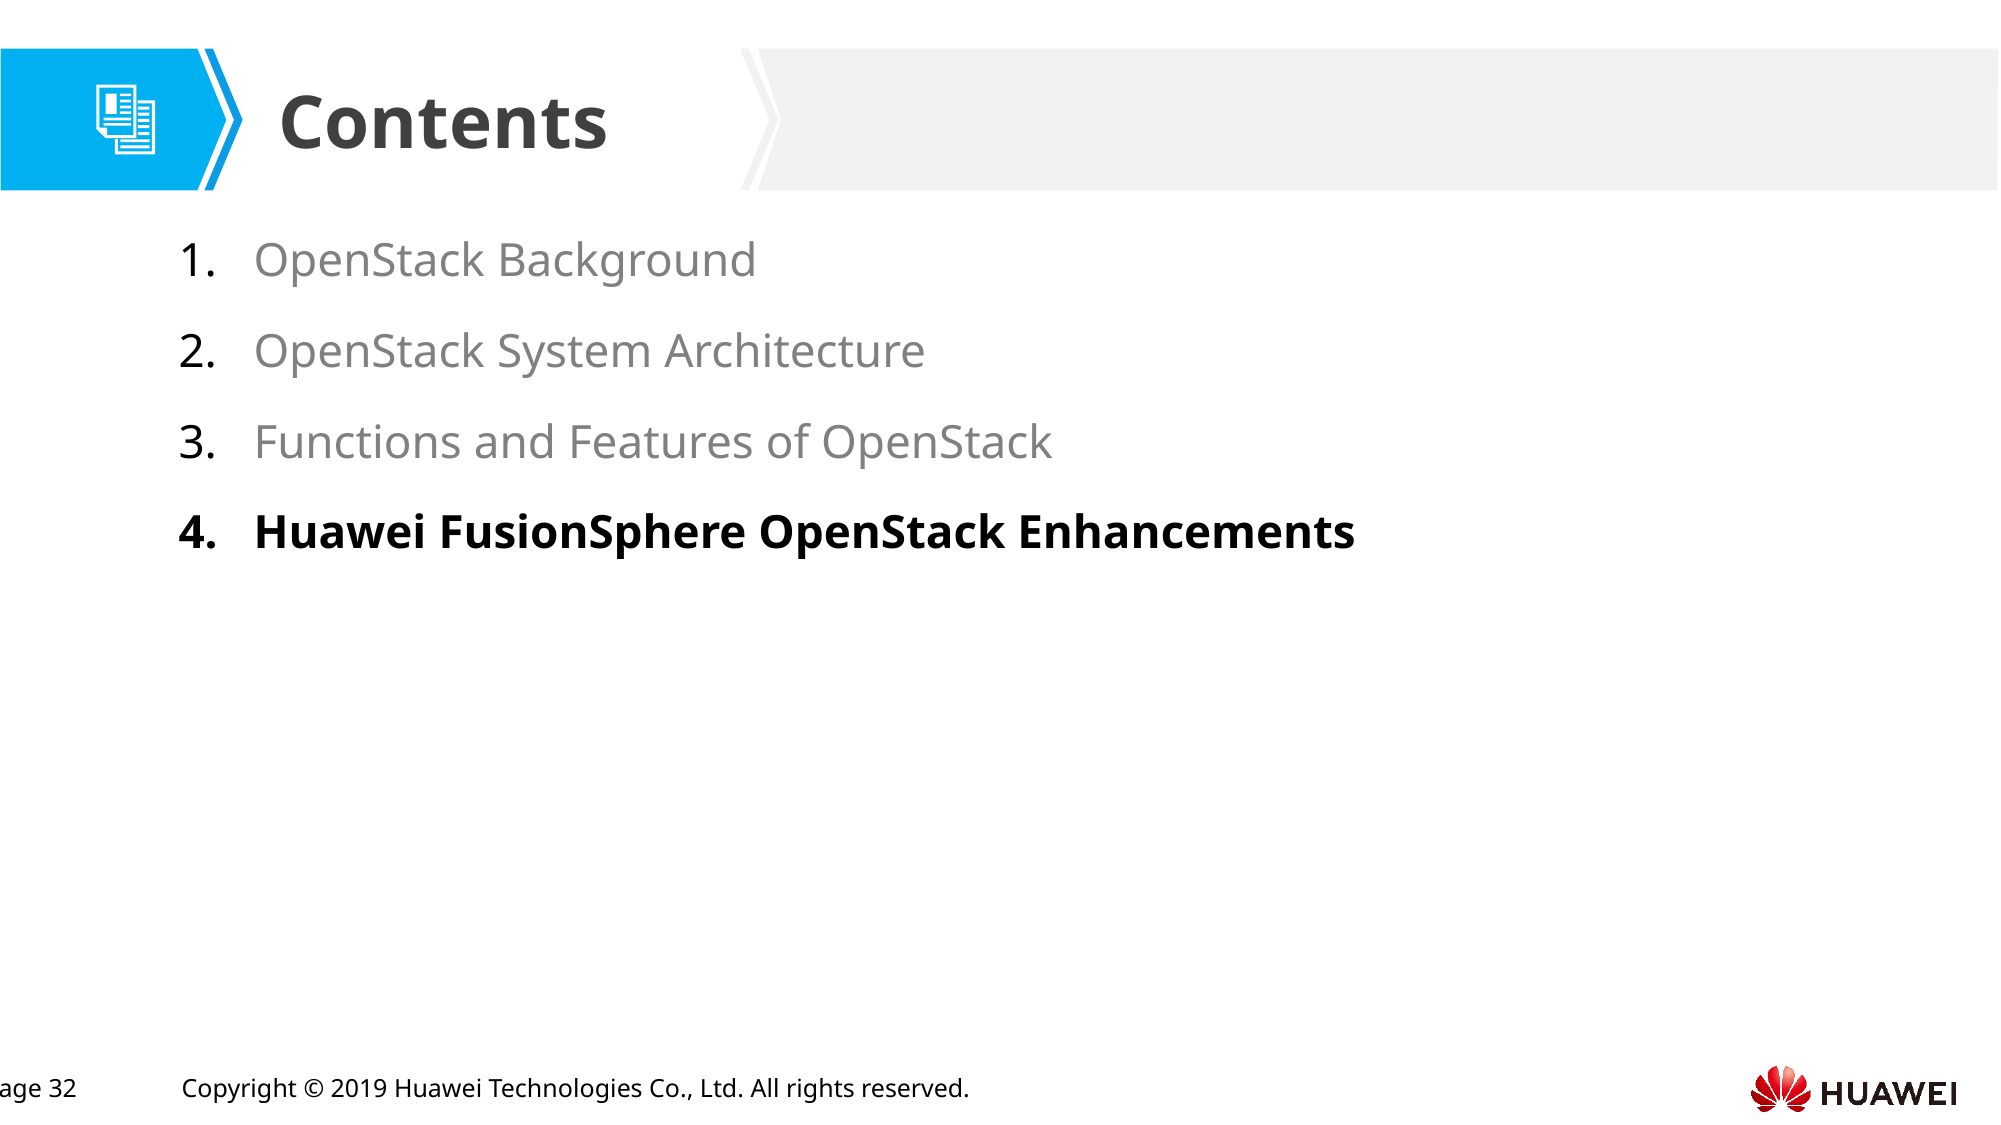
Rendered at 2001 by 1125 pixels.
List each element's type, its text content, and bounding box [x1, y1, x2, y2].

list OpenStack Background OpenStack System Architecture Functions and Features of OpenStack Huawei FusionSphere OpenStack Enhancements [165, 202, 1883, 971]
picture [1751, 1066, 1956, 1112]
